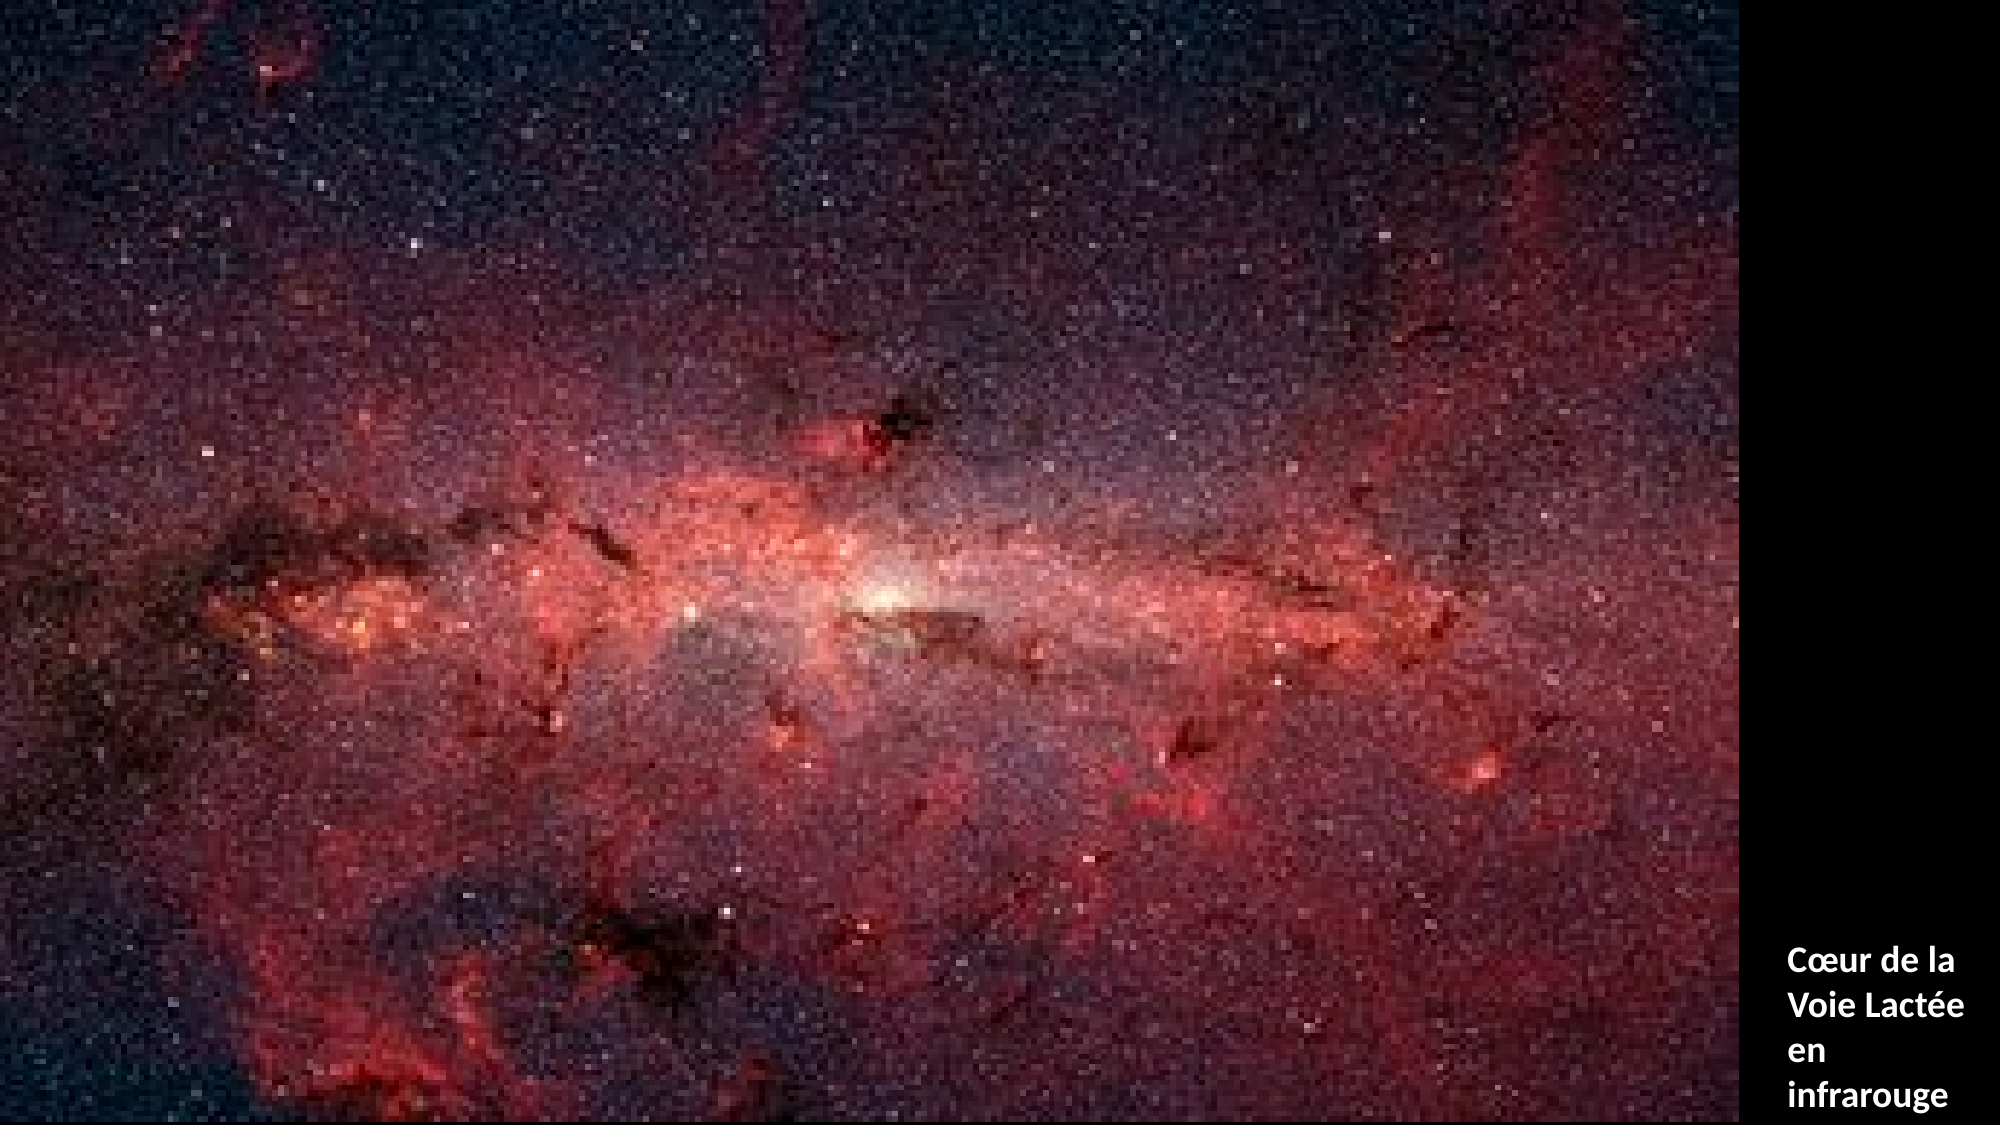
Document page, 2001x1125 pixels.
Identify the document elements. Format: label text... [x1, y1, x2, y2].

text_box Abell 1689 Cluster [1705, 1064, 2000, 1125]
picture [0, 0, 1739, 1122]
text_box Cœur de la Voie Lactée en infrarouge [1772, 928, 2000, 1123]
